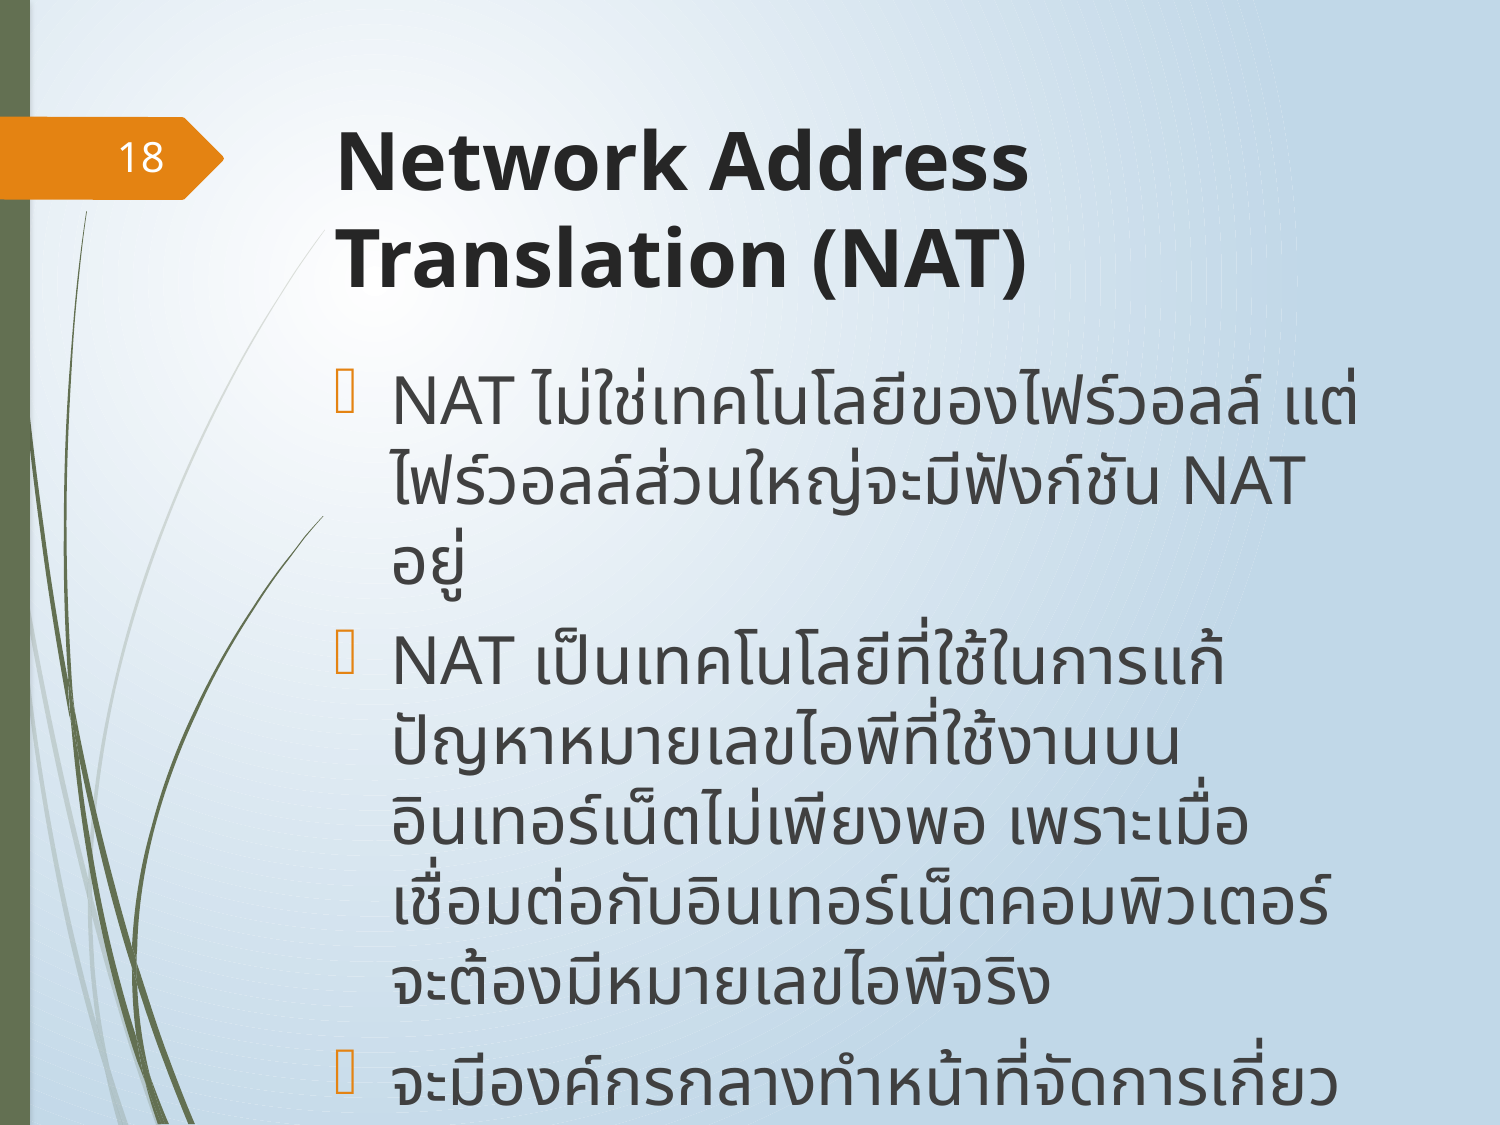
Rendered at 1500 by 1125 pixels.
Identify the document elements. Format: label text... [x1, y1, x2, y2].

slide_number 18 [83, 129, 180, 190]
list NAT ไม่ใช่เทคโนโลยีของไฟร์วอลล์ แต่ไฟร์วอลล์ส่วนใหญ่จะมีฟังก์ชัน NAT อยู่ NAT เป็นเทคโนโลยีที่ใช้ในการแก้ปัญหาหมายเลขไอพีที่ใช้งานบนอินเทอร์เน็ตไม่เพียงพอ เพราะเมื่อเชื่อมต่อกับอินเทอร์เน็ตคอมพิวเตอร์จะต้องมีหมายเลขไอพีจริง จะมีองค์กรกลางทำหน้าที่จัดการเกี่ยวกับการแจกจ่ายไอพี โดยจะจ่ายเป็นบล็อคไปให้ผู้บริการอินเทอร์เน็ต [318, 350, 1400, 970]
title Network Address Translation (NAT) [319, 102, 1400, 313]
